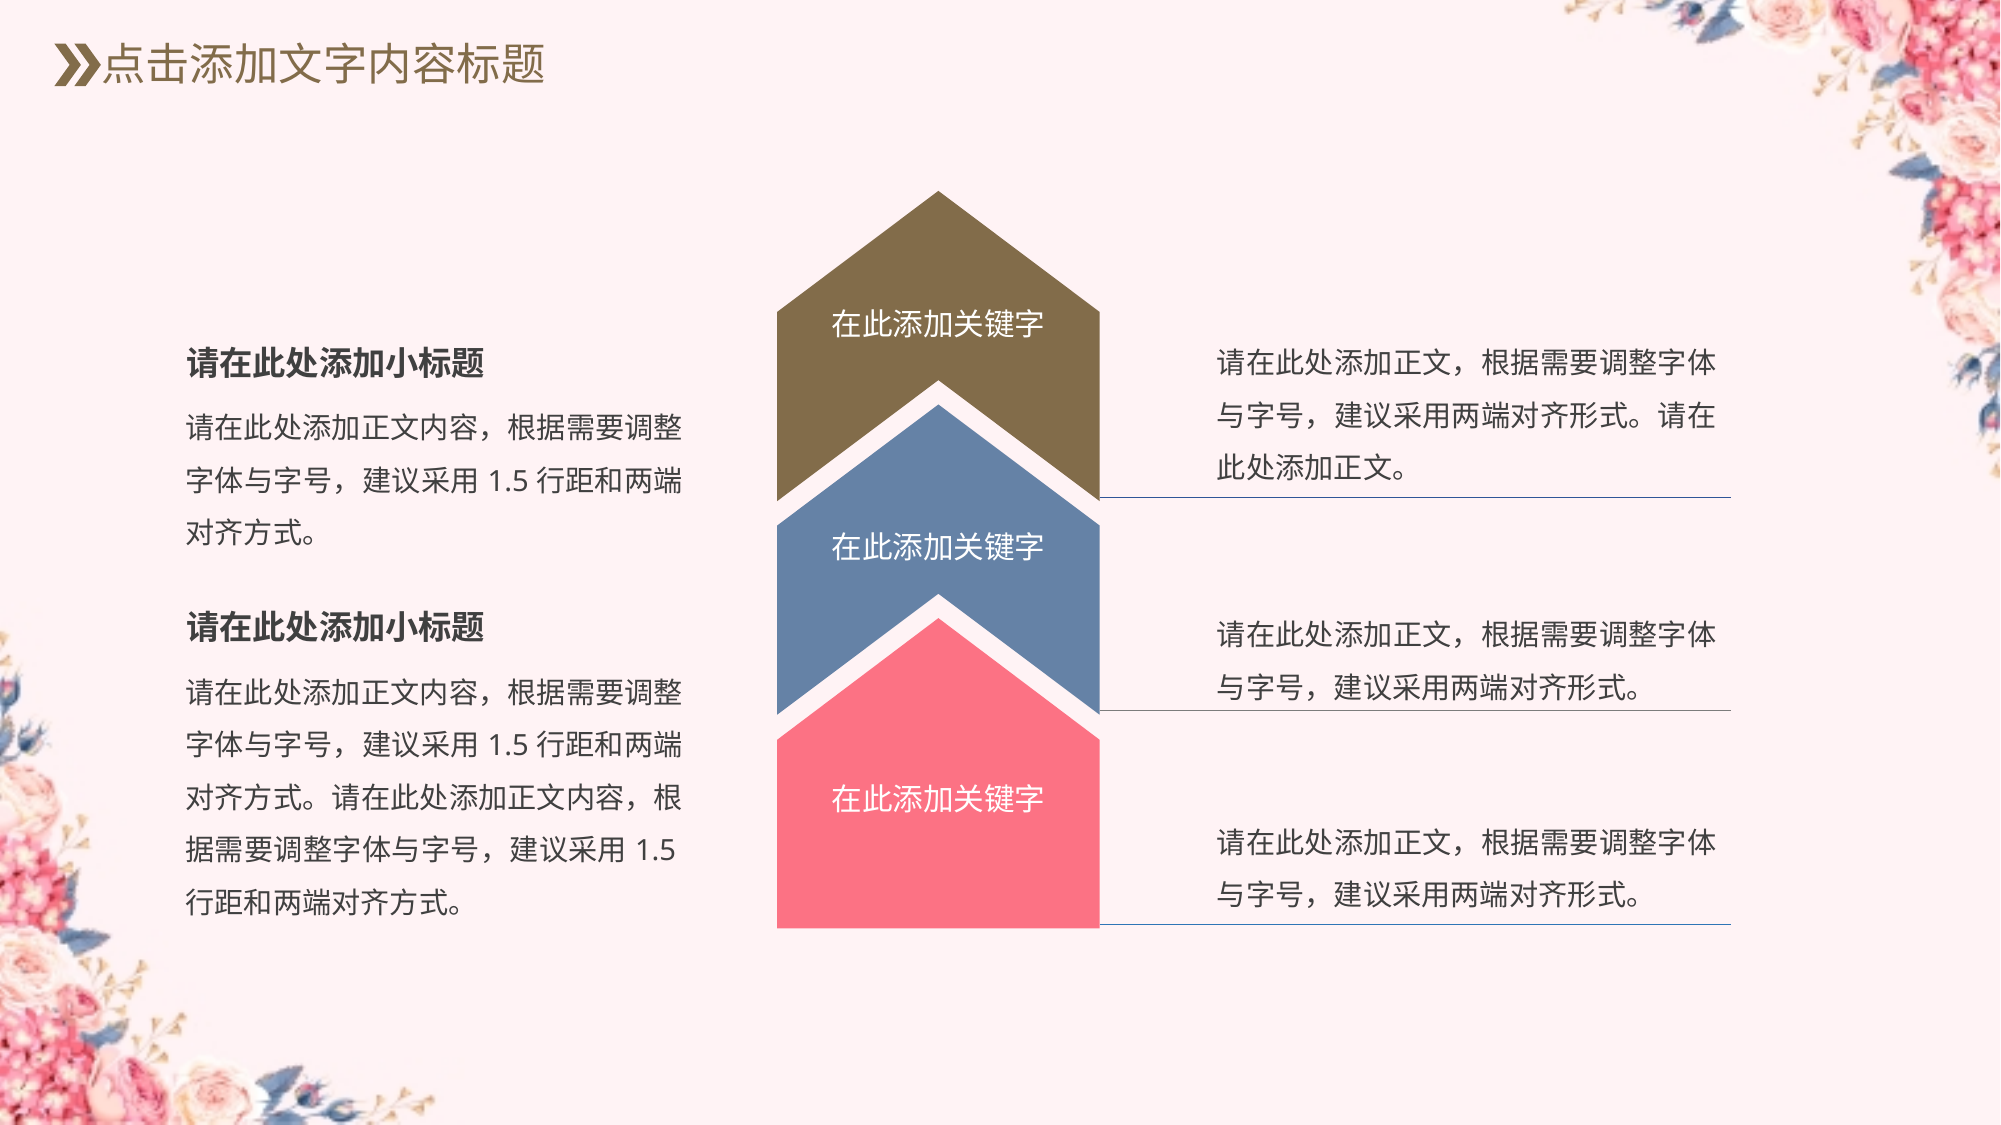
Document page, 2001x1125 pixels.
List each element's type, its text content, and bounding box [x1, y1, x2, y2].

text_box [54, 43, 101, 87]
picture [0, 0, 2001, 1125]
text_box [777, 501, 1100, 715]
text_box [777, 190, 1100, 501]
text_box 请在此处添加正文，根据需要调整字体与字号，建议采用两端对齐形式。请在此处添加正文。 [1202, 319, 1732, 492]
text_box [170, 334, 699, 558]
text_box 点击添加文字内容标题 [86, 28, 562, 97]
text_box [170, 598, 699, 927]
text_box 请在此处添加正文，根据需要调整字体与字号，建议采用两端对齐形式。 [1202, 591, 1732, 710]
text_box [777, 715, 1100, 929]
text_box 请在此处添加正文，根据需要调整字体与字号，建议采用两端对齐形式。 [1202, 799, 1732, 919]
